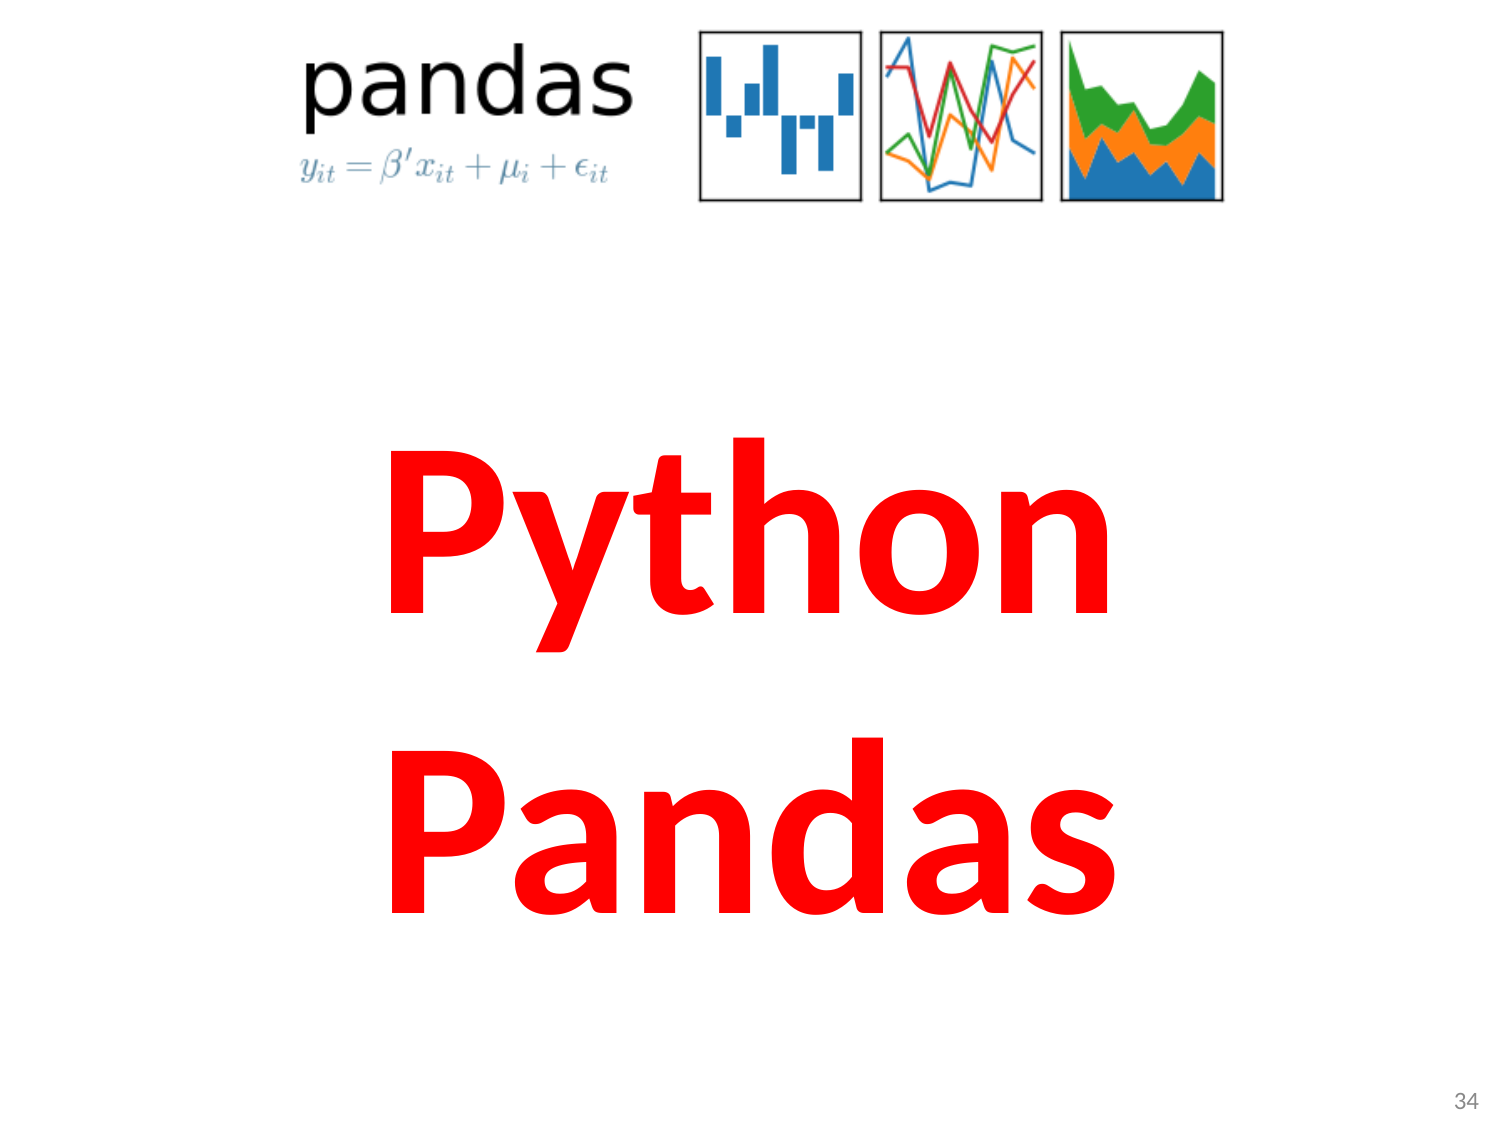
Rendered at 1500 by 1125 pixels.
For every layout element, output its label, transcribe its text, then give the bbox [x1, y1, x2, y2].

title Python Pandas [75, 219, 1425, 1109]
slide_number 34 [1144, 1069, 1495, 1125]
picture [248, 10, 1252, 220]
